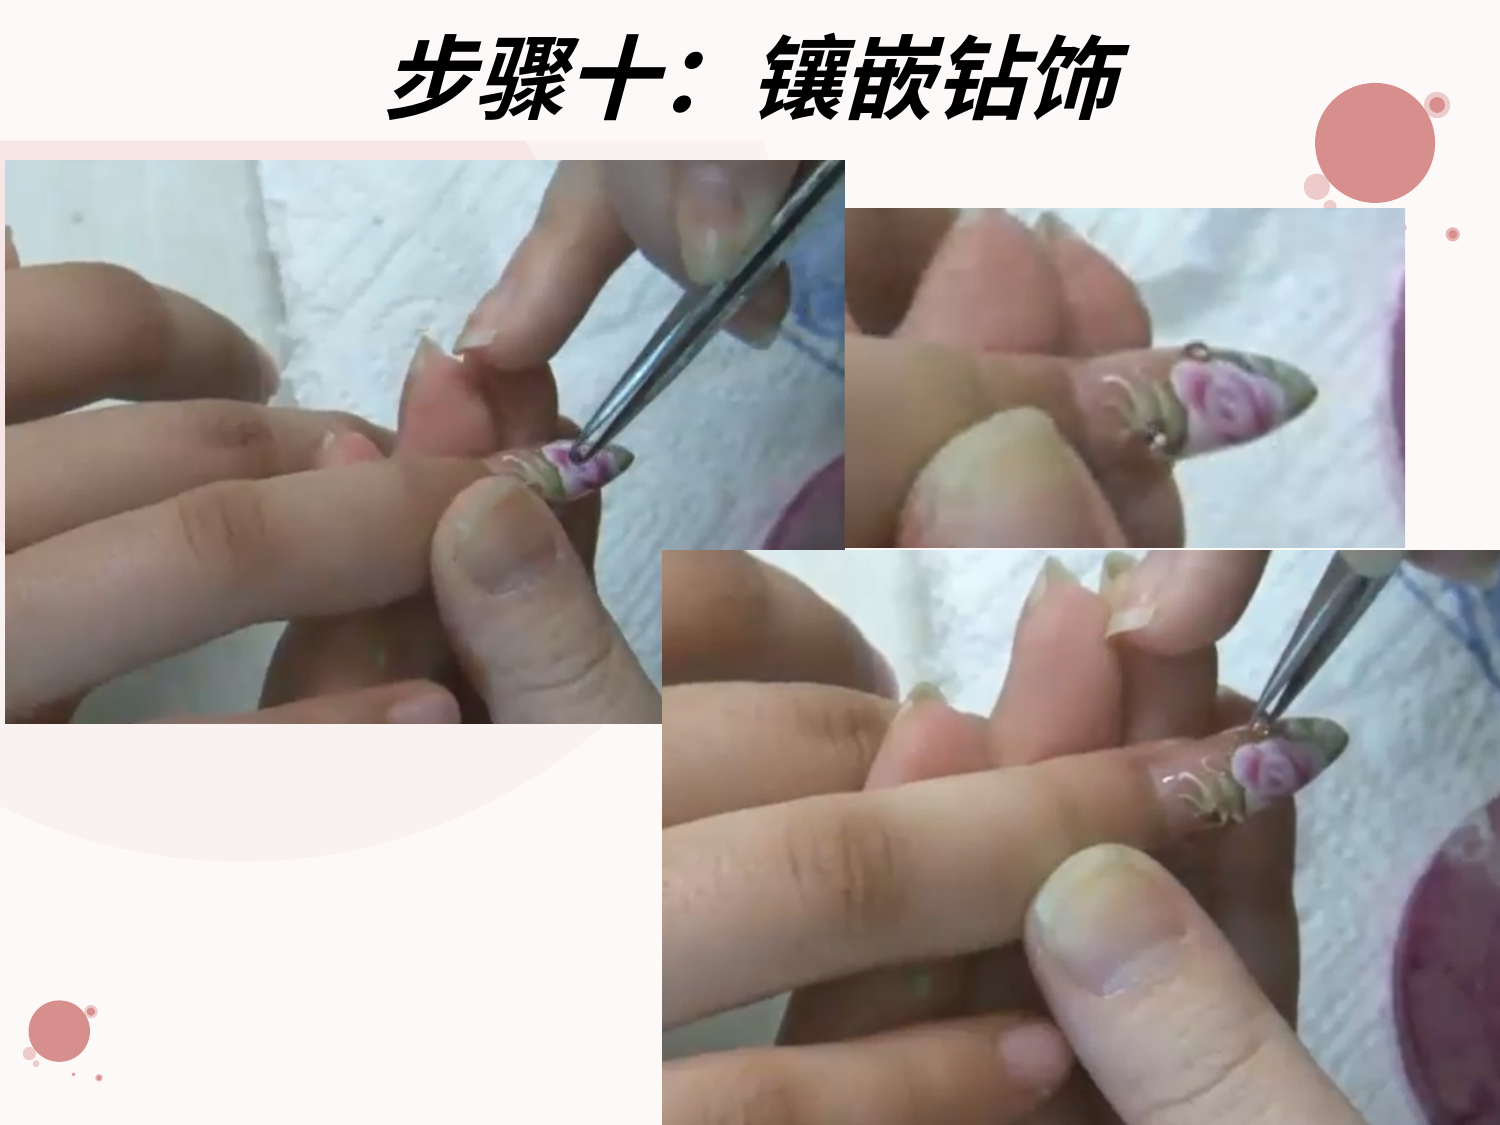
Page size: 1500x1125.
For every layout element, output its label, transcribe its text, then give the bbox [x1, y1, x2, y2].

text_box 步骤十：镶嵌钻饰 [0, 0, 1500, 153]
picture [5, 160, 1500, 1125]
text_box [1303, 82, 1460, 242]
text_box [22, 1000, 103, 1082]
